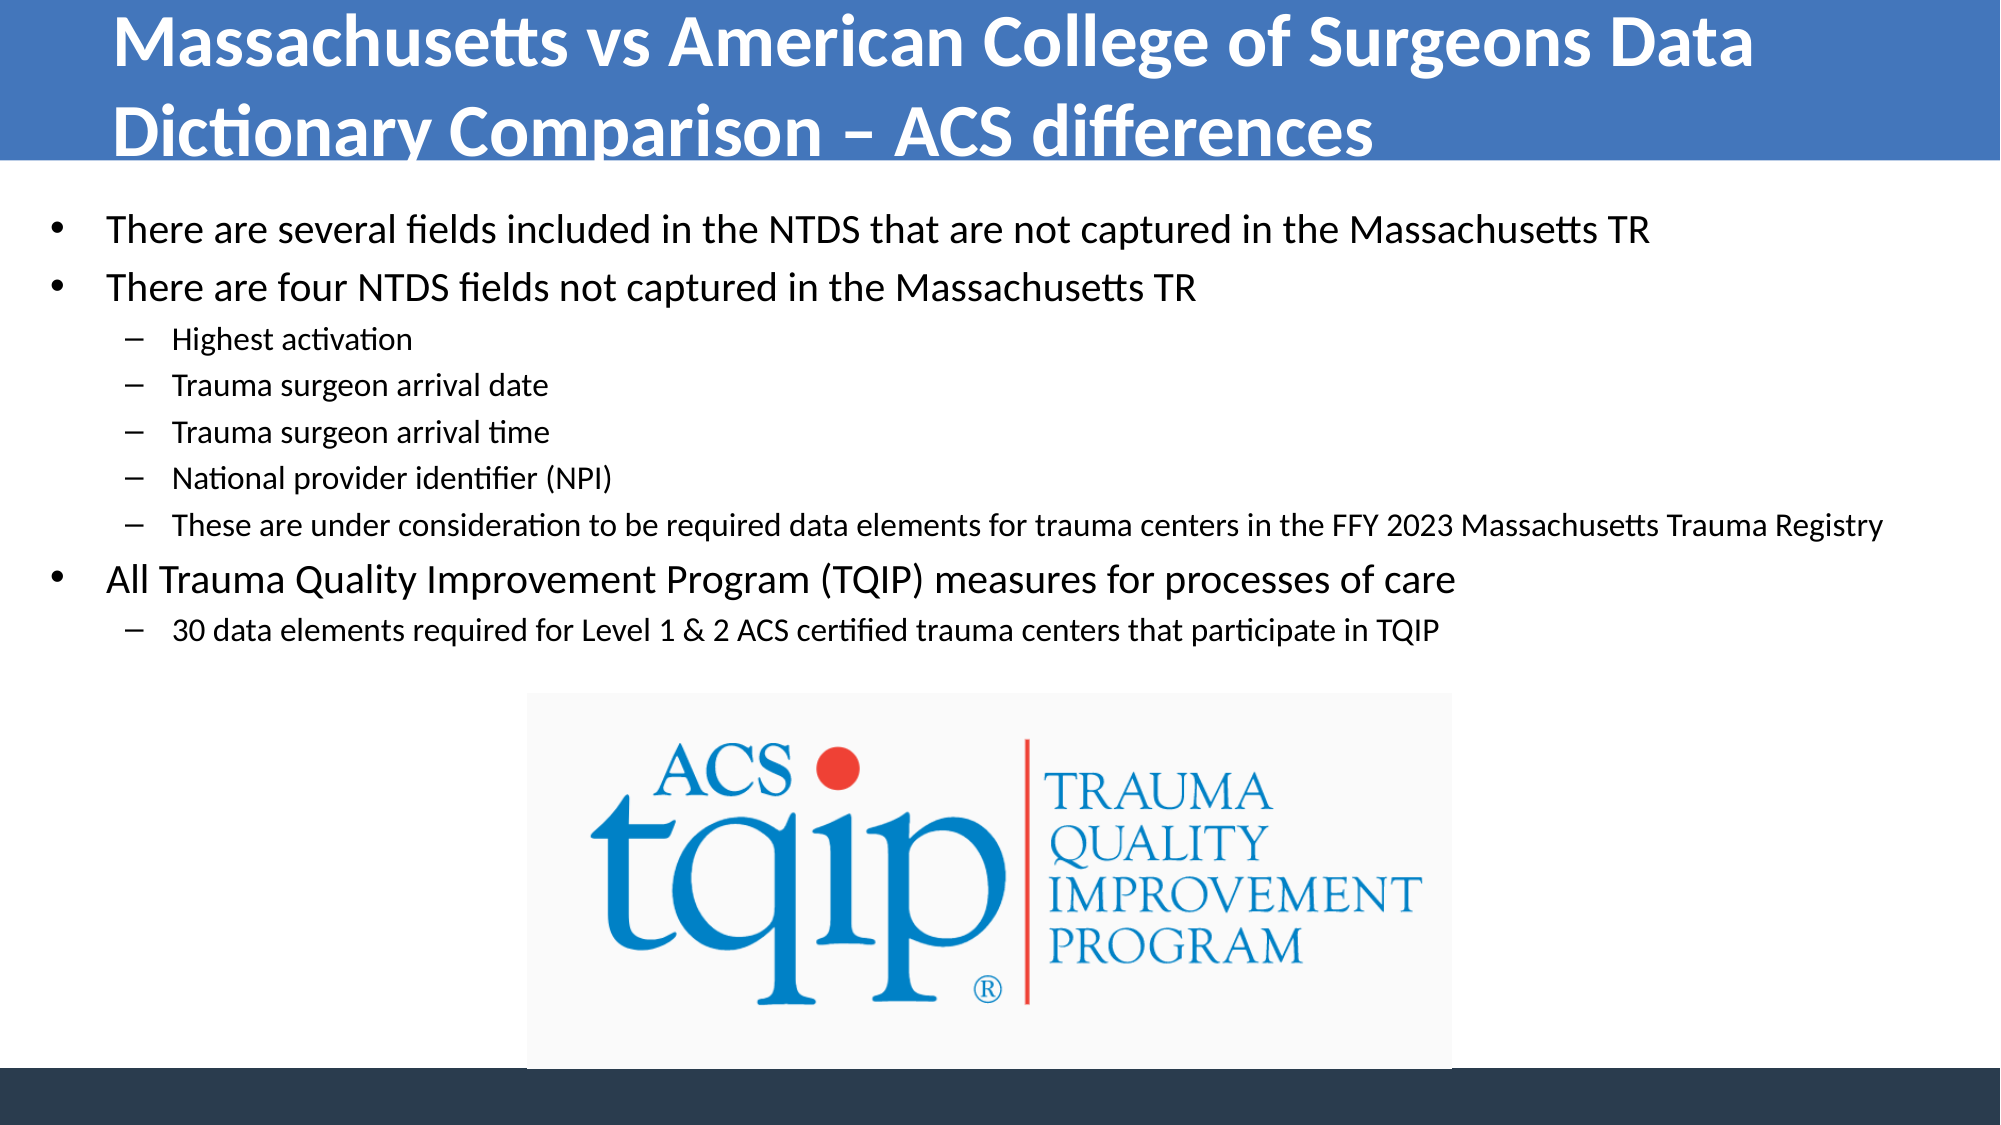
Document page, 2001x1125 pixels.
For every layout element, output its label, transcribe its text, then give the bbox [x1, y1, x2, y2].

picture [526, 692, 1452, 1069]
title Massachusetts vs American College of Surgeons Data Dictionary Comparison – ACS differences [97, 9, 1898, 153]
list There are several fields included in the NTDS that are not captured in the Massachusetts TR There are four NTDS fields not captured in the Massachusetts TR Highest activation Trauma surgeon arrival date Trauma surgeon arrival time National provider identifier (NPI) These are under consideration to be required data elements for trauma centers in the FFY 2023 Massachusetts Trauma Registry All Trauma Quality Improvement Program (TQIP) measures for processes of care 30 data elements required for Level 1 & 2 ACS certified trauma centers that participate in TQIP [35, 194, 2000, 694]
